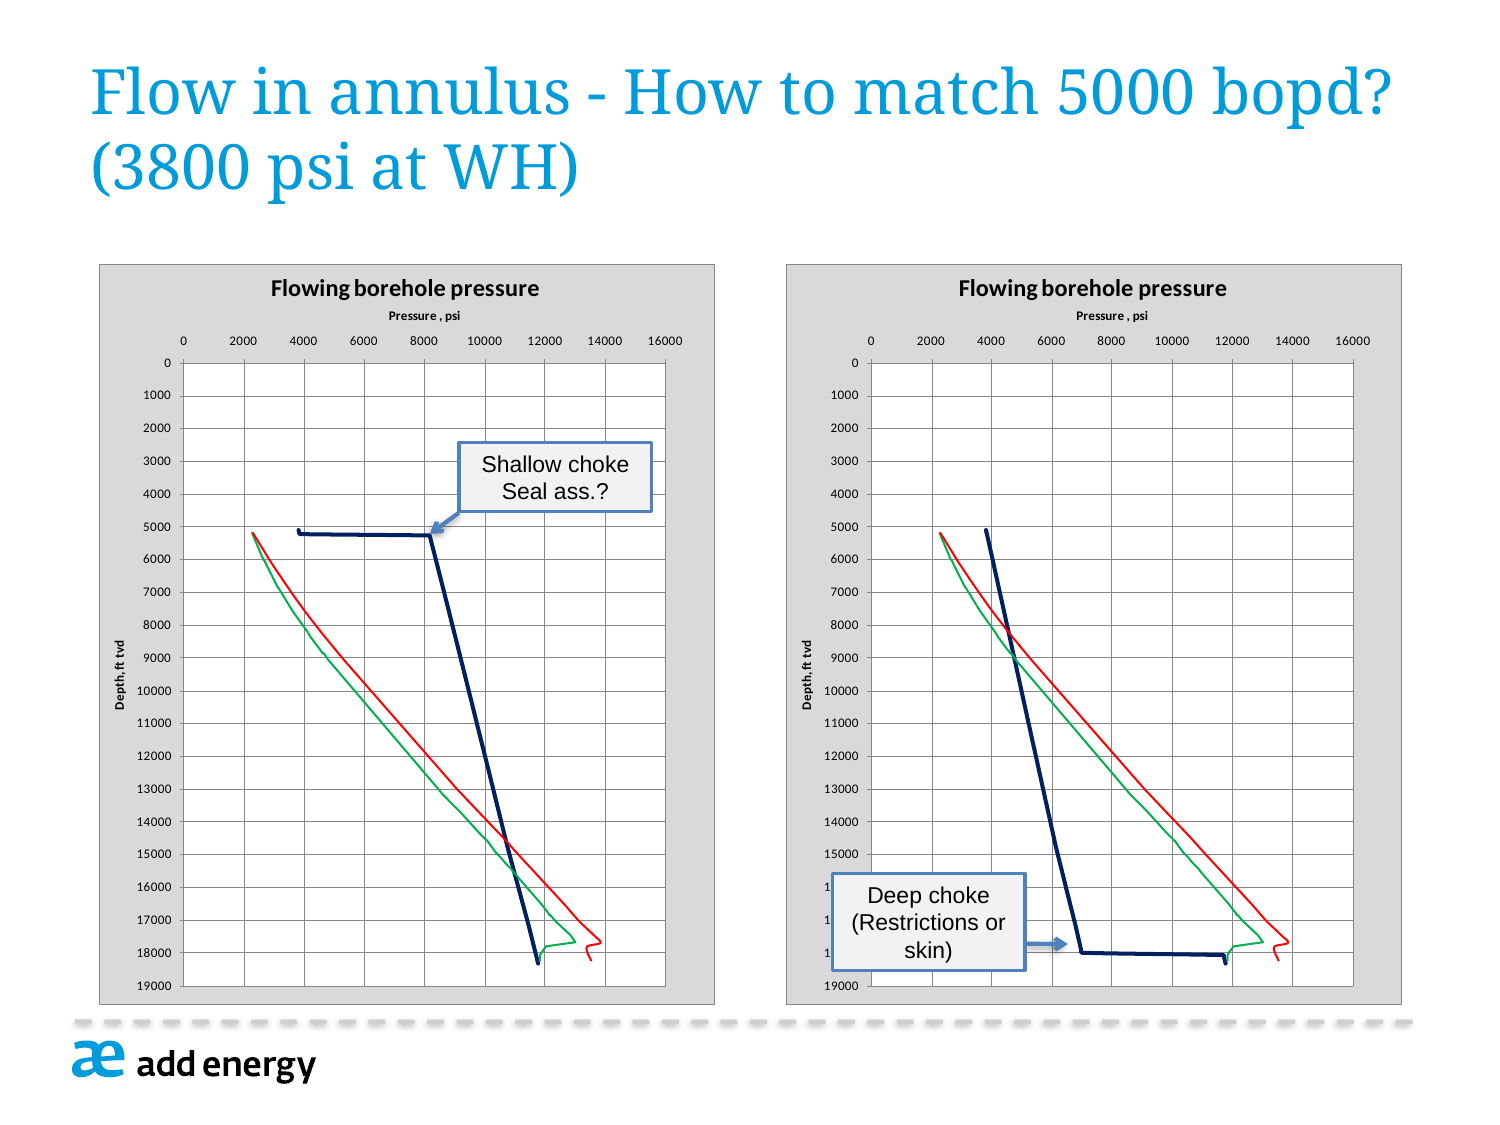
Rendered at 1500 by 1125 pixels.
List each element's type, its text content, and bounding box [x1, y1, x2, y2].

title Flow in annulus - How to match 5000 bopd? (3800 psi at WH) [74, 44, 1426, 209]
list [97, 262, 716, 1006]
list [784, 262, 1403, 1006]
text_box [429, 512, 460, 535]
